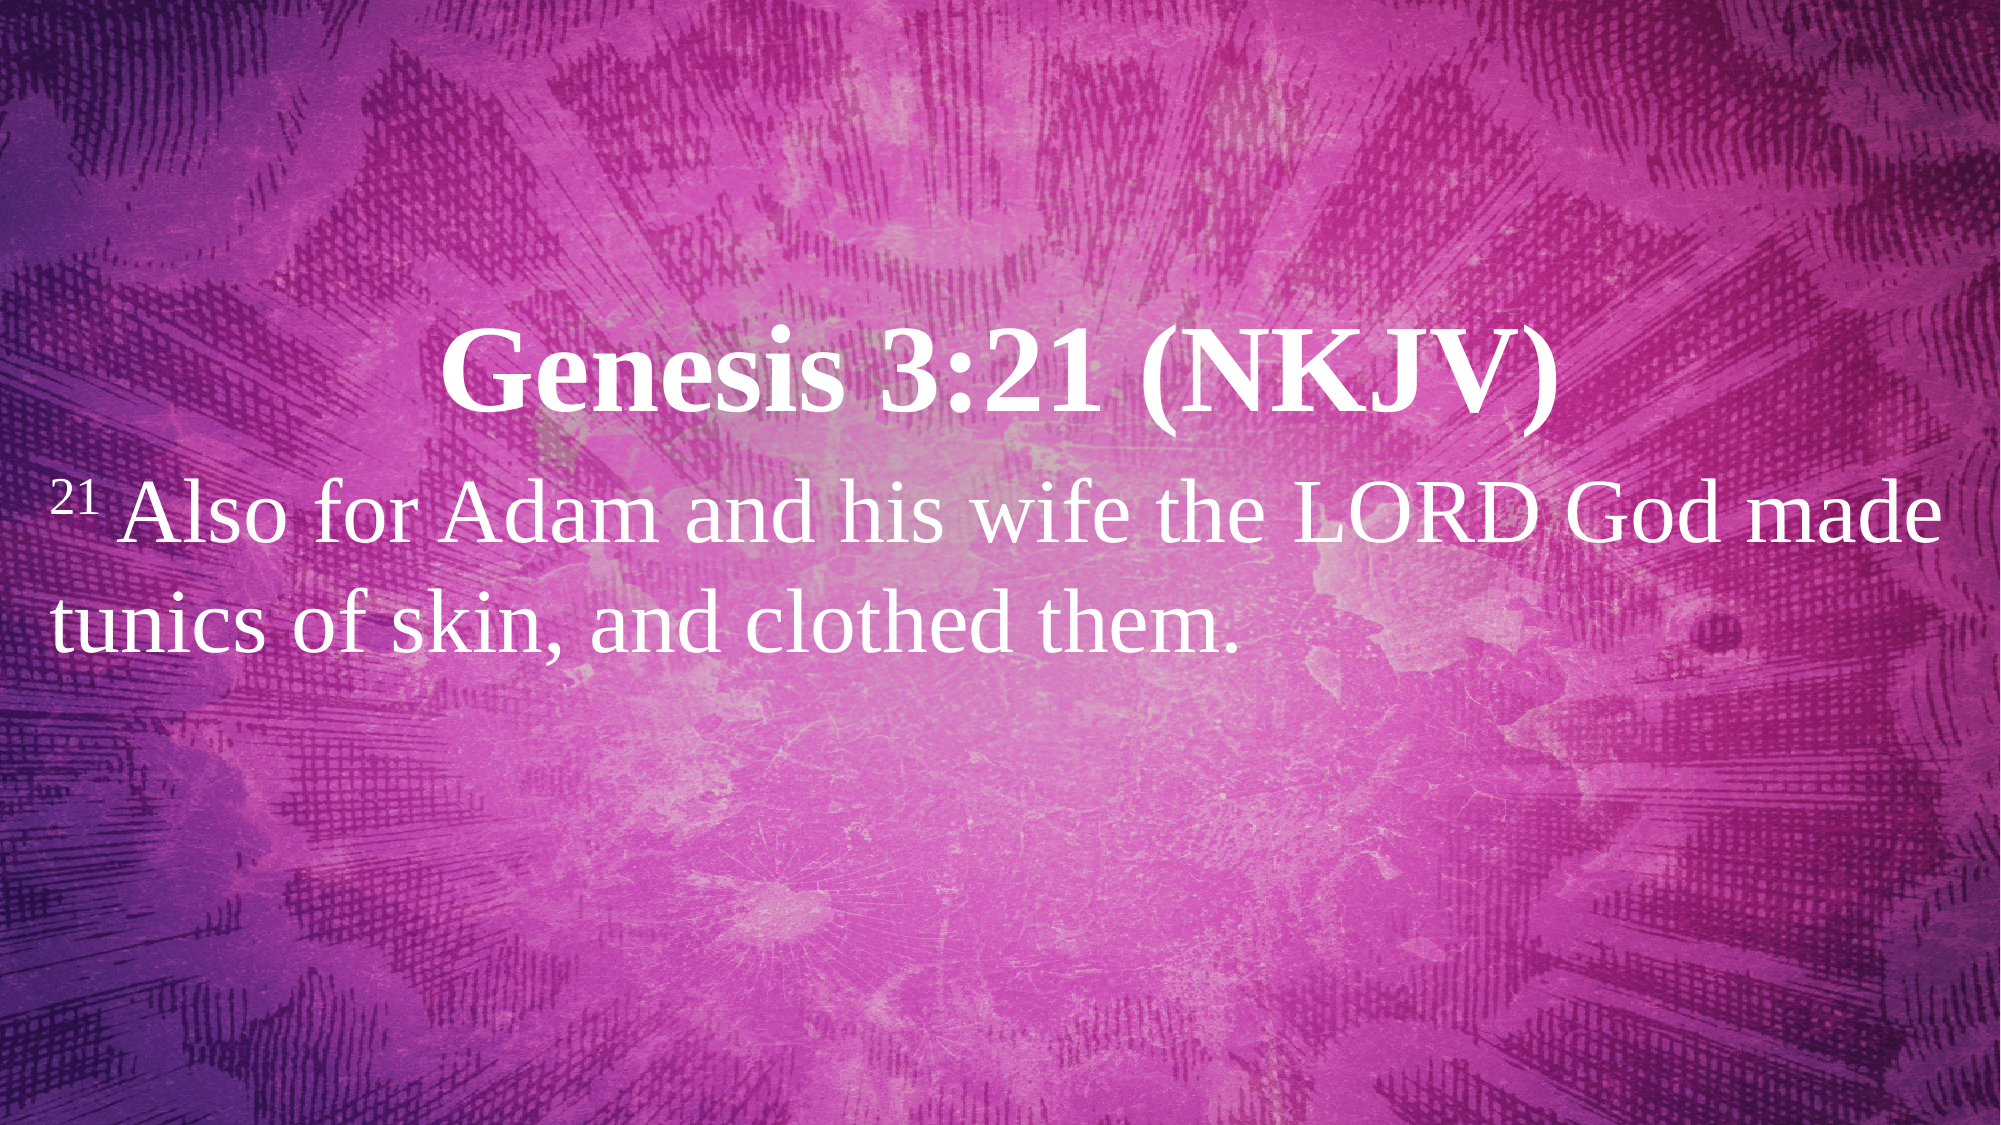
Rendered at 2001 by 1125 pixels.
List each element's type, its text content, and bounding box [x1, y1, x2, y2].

text_box 21 Also for Adam and his wife the Lord God made tunics of skin, and clothed them. [34, 443, 1966, 678]
text_box Genesis 3:21 (NKJV) [34, 256, 1966, 443]
picture [0, 0, 2001, 1125]
